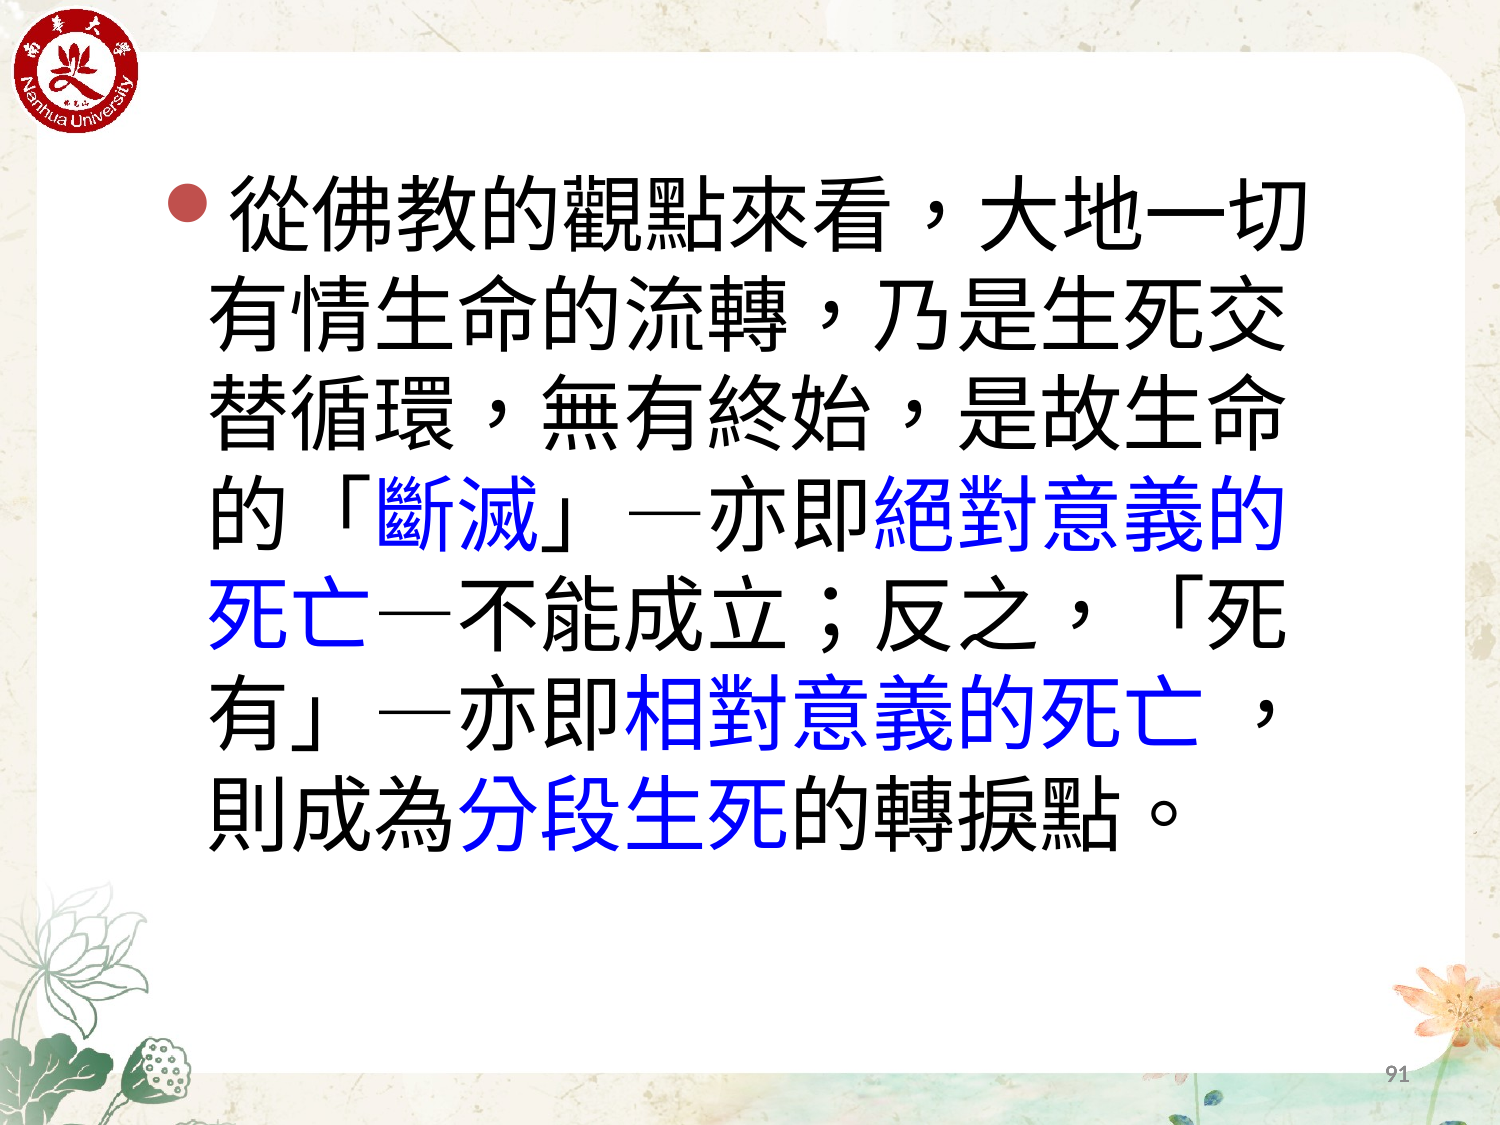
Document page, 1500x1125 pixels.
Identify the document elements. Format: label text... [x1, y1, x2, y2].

text_box 91 [1074, 1042, 1425, 1103]
picture [0, 0, 1500, 1125]
text_box 從佛教的觀點來看，大地一切有情生命的流轉，乃是生死交替循環，無有終始，是故生命的「斷滅」—亦即絕對意義的死亡—不能成立；反之，「死有」—亦即相對意義的死亡 ， 則成為分段生死的轉捩點。 [147, 154, 1334, 869]
